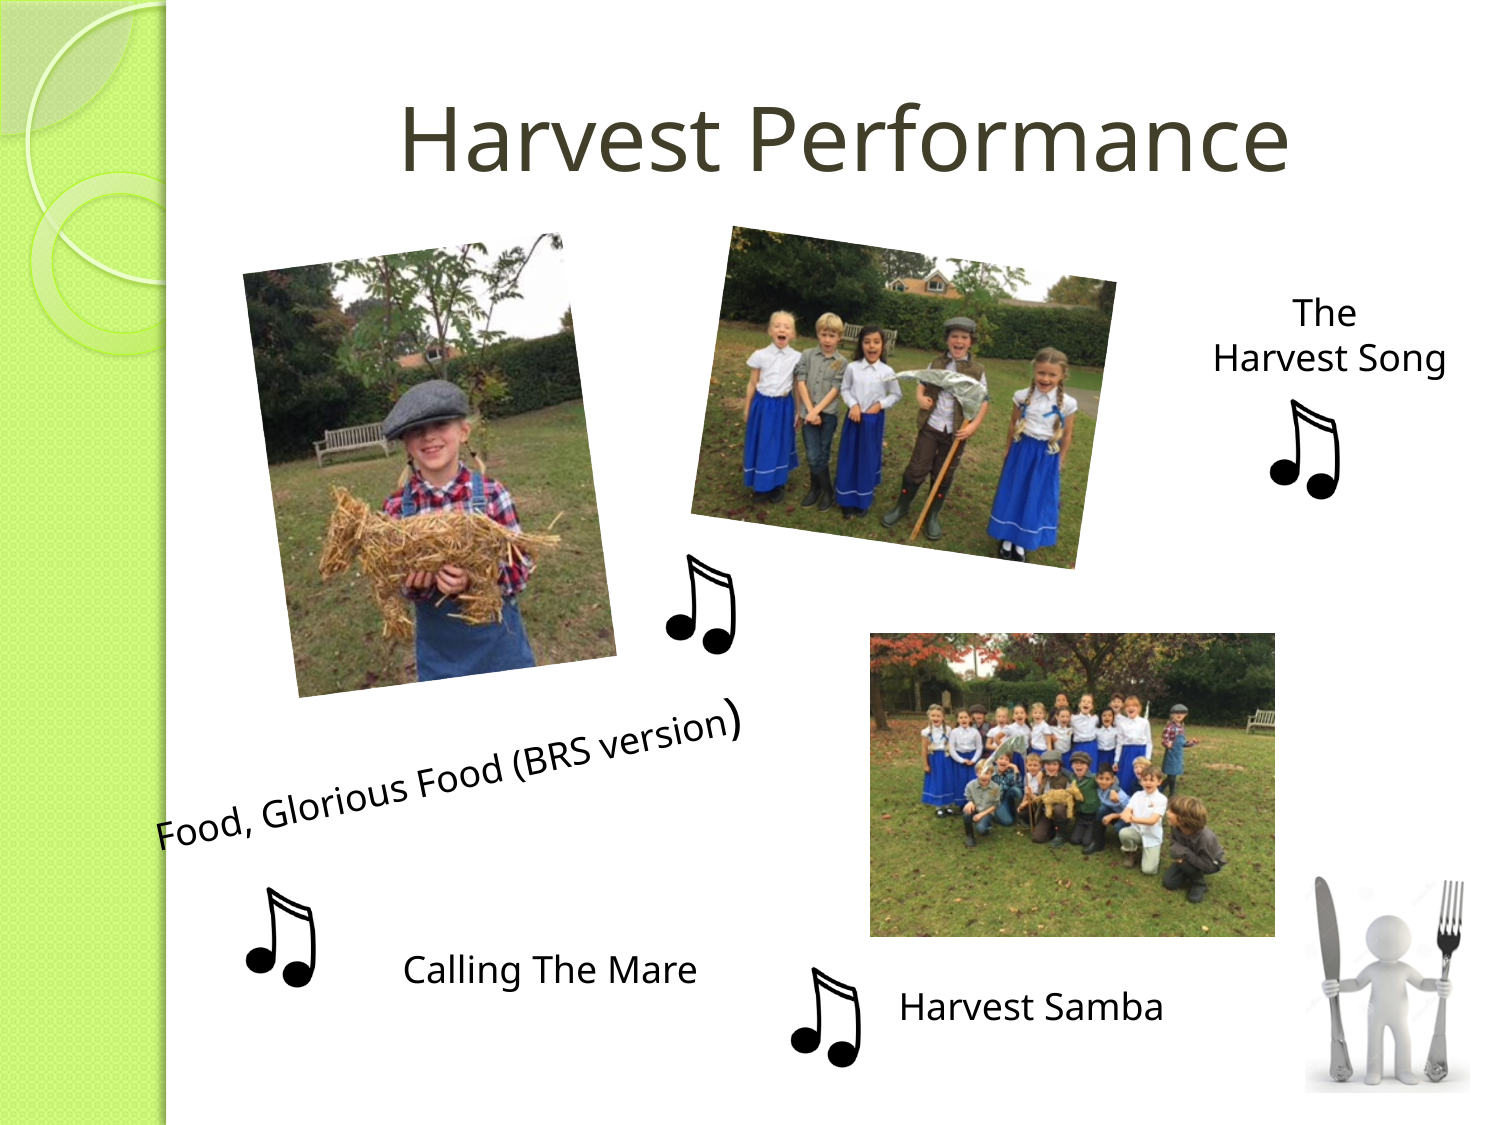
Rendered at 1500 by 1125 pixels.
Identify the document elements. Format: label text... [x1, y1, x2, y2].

text_box Calling The Mare [387, 938, 821, 1058]
title Harvest Performance [229, 41, 1460, 230]
picture [780, 953, 871, 1080]
picture [1260, 385, 1351, 511]
picture [870, 633, 1275, 937]
text_box The Harvest Song [1116, 281, 1500, 446]
picture [243, 232, 616, 697]
text_box Food, Glorious Food (BRS version) [122, 648, 863, 933]
picture [236, 873, 327, 1000]
text_box Harvest Samba [883, 975, 1259, 1096]
picture [656, 226, 1116, 666]
picture [1304, 869, 1470, 1093]
